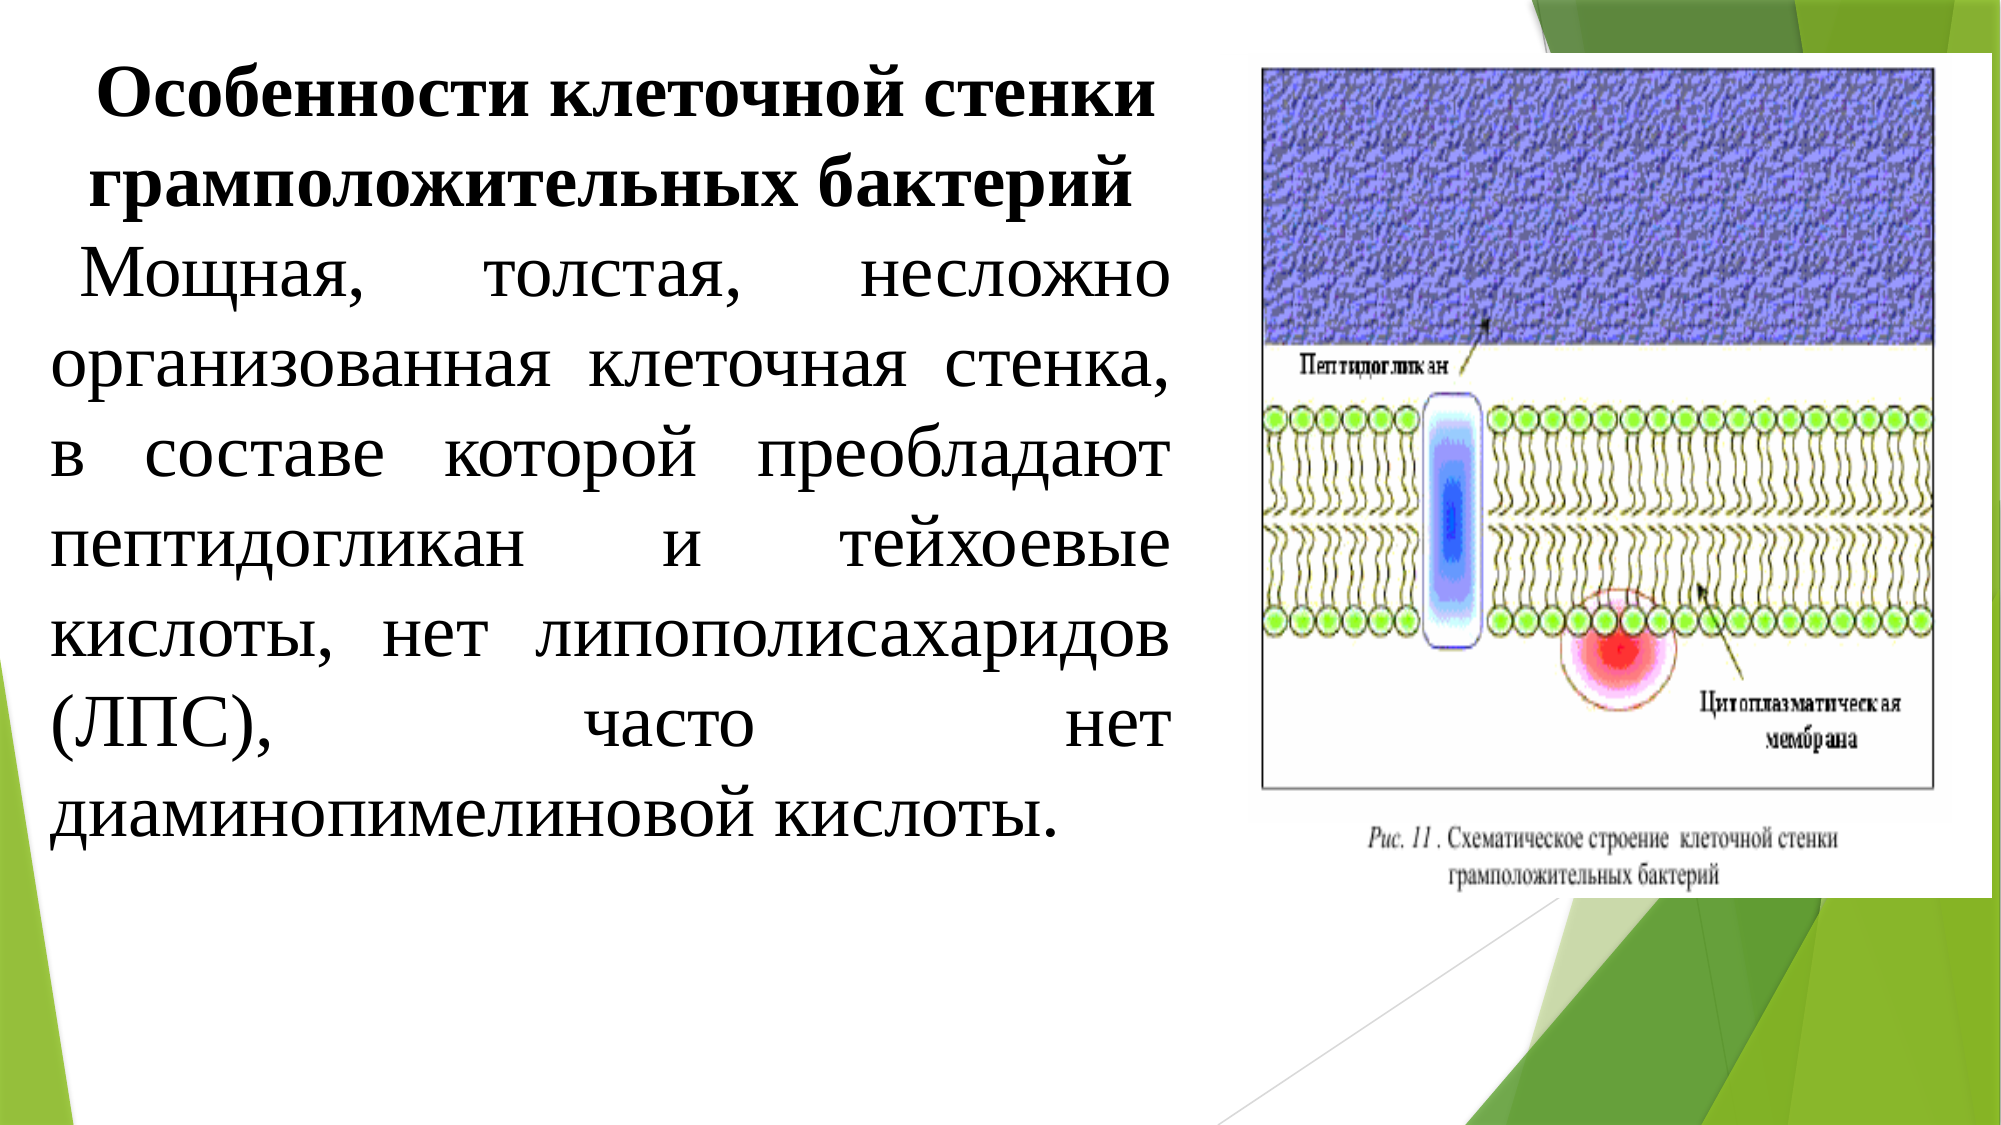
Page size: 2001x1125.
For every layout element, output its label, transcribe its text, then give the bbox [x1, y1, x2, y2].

picture [1220, 52, 1993, 899]
text_box Особенности клеточной стенки грамположительных бактерий Мощная, толстая, несложно организованная клеточная стенка, в составе которой преобладают пептидогликан и тейхоевые кислоты, нет липополисахаридов (ЛПС), часто нет диаминопимелиновой кислоты. [35, 34, 1188, 859]
